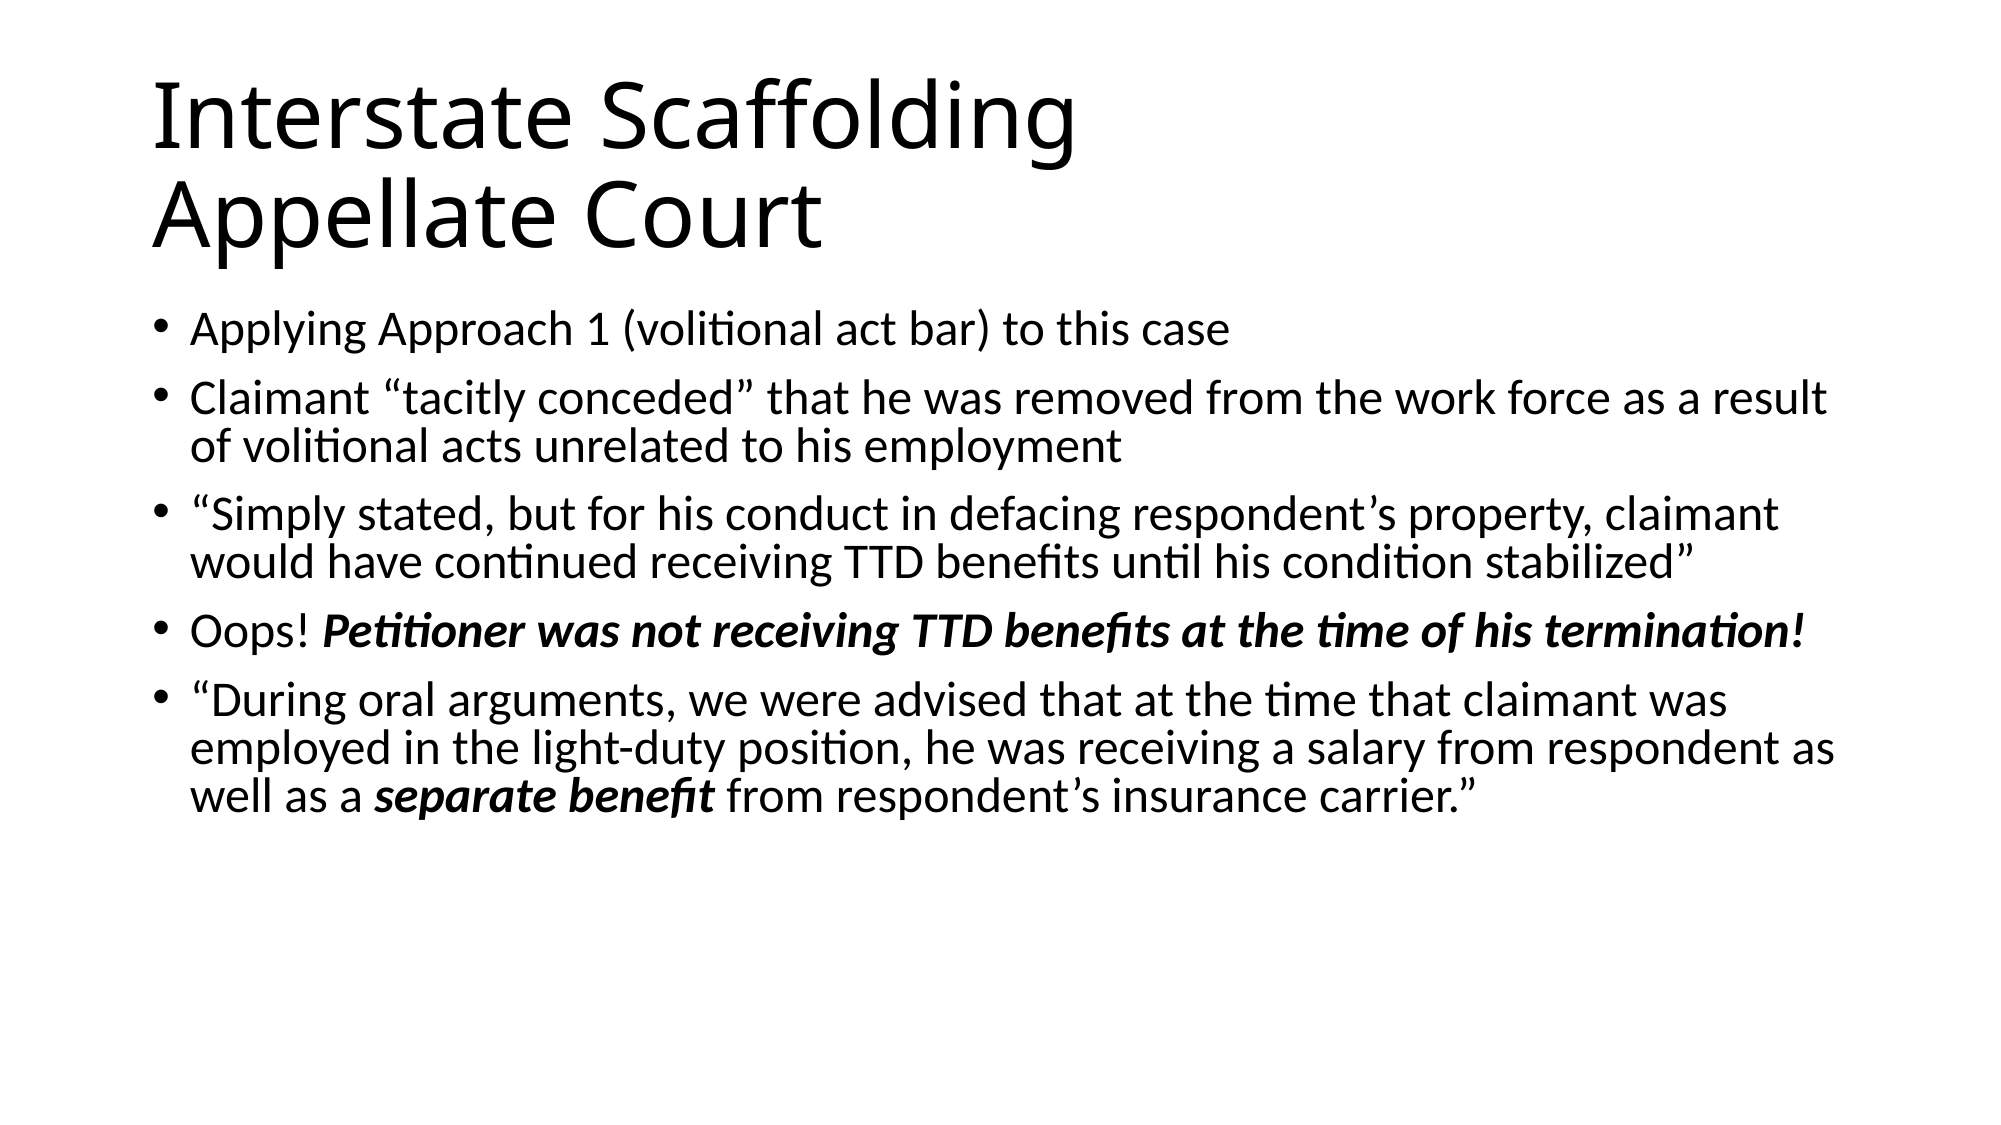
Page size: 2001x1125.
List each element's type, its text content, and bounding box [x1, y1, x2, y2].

list Applying Approach 1 (volitional act bar) to this case Claimant “tacitly conceded” that he was removed from the work force as a result of volitional acts unrelated to his employment “Simply stated, but for his conduct in defacing respondent’s property, claimant would have continued receiving TTD benefits until his condition stabilized” Oops! Petitioner was not receiving TTD benefits at the time of his termination! “During oral arguments, we were advised that at the time that claimant was employed in the light-duty position, he was receiving a salary from respondent as well as a separate benefit from respondent’s insurance carrier.” [137, 299, 1863, 1014]
title Interstate Scaffolding Appellate Court [137, 59, 1863, 278]
